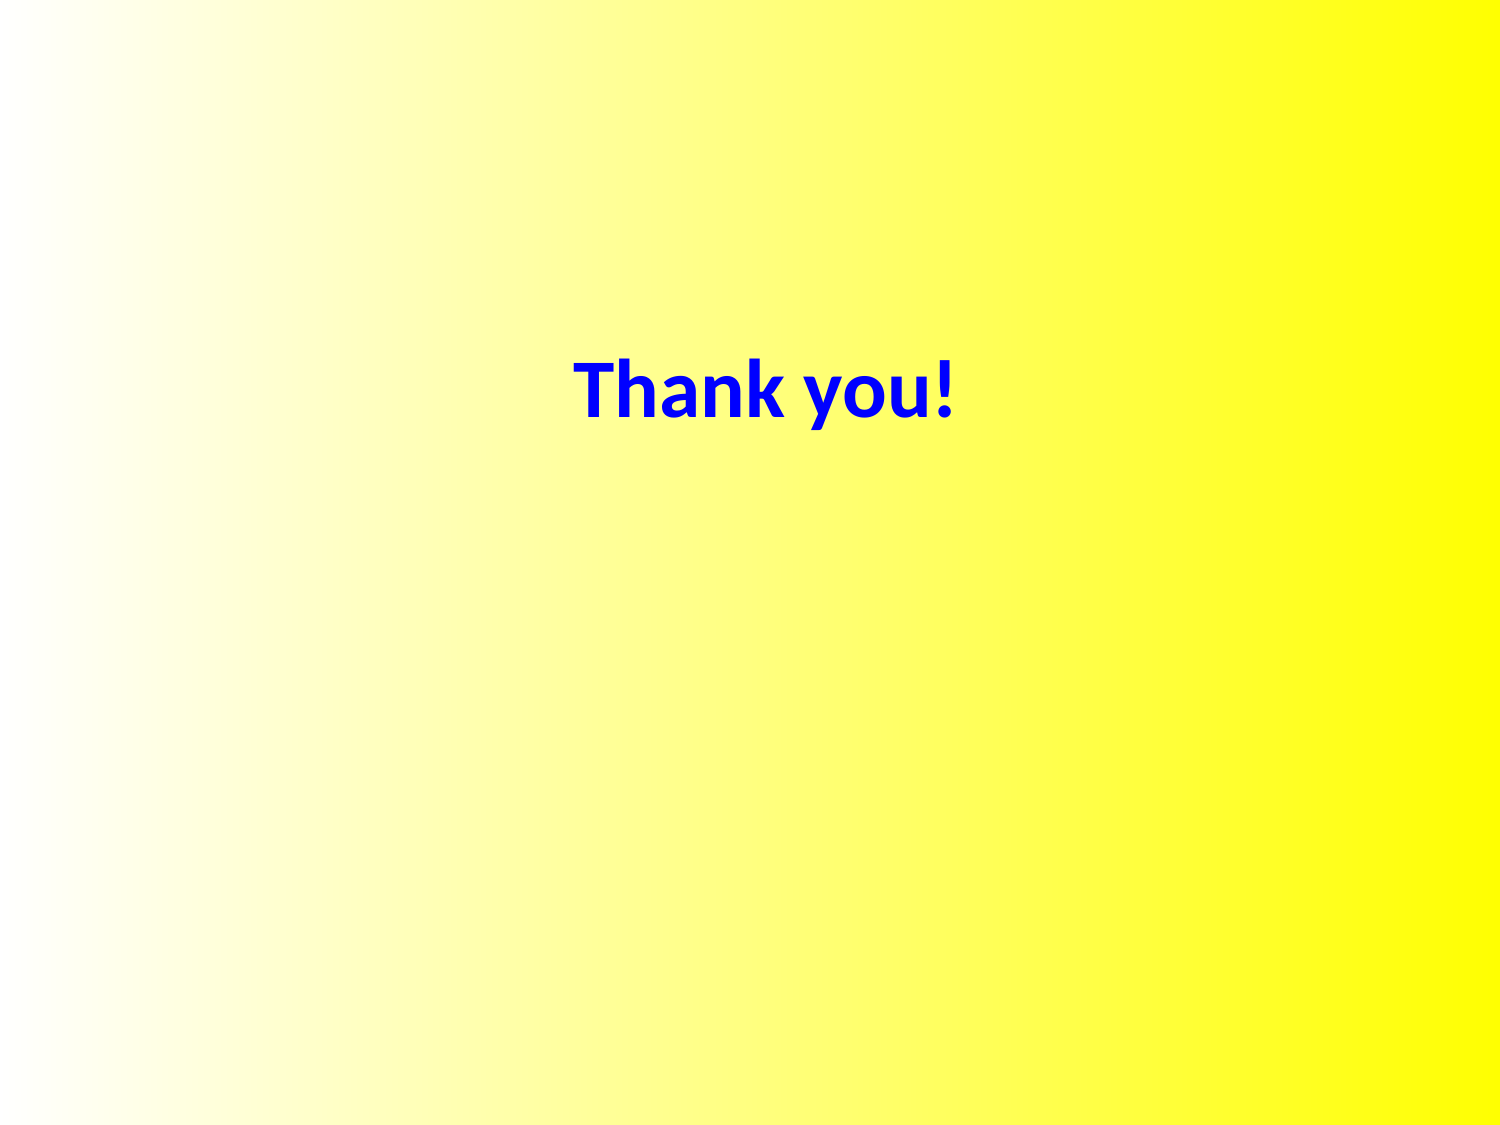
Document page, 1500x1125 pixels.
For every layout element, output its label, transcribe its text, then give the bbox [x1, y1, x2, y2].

text_box Thank you! [252, 326, 1281, 442]
